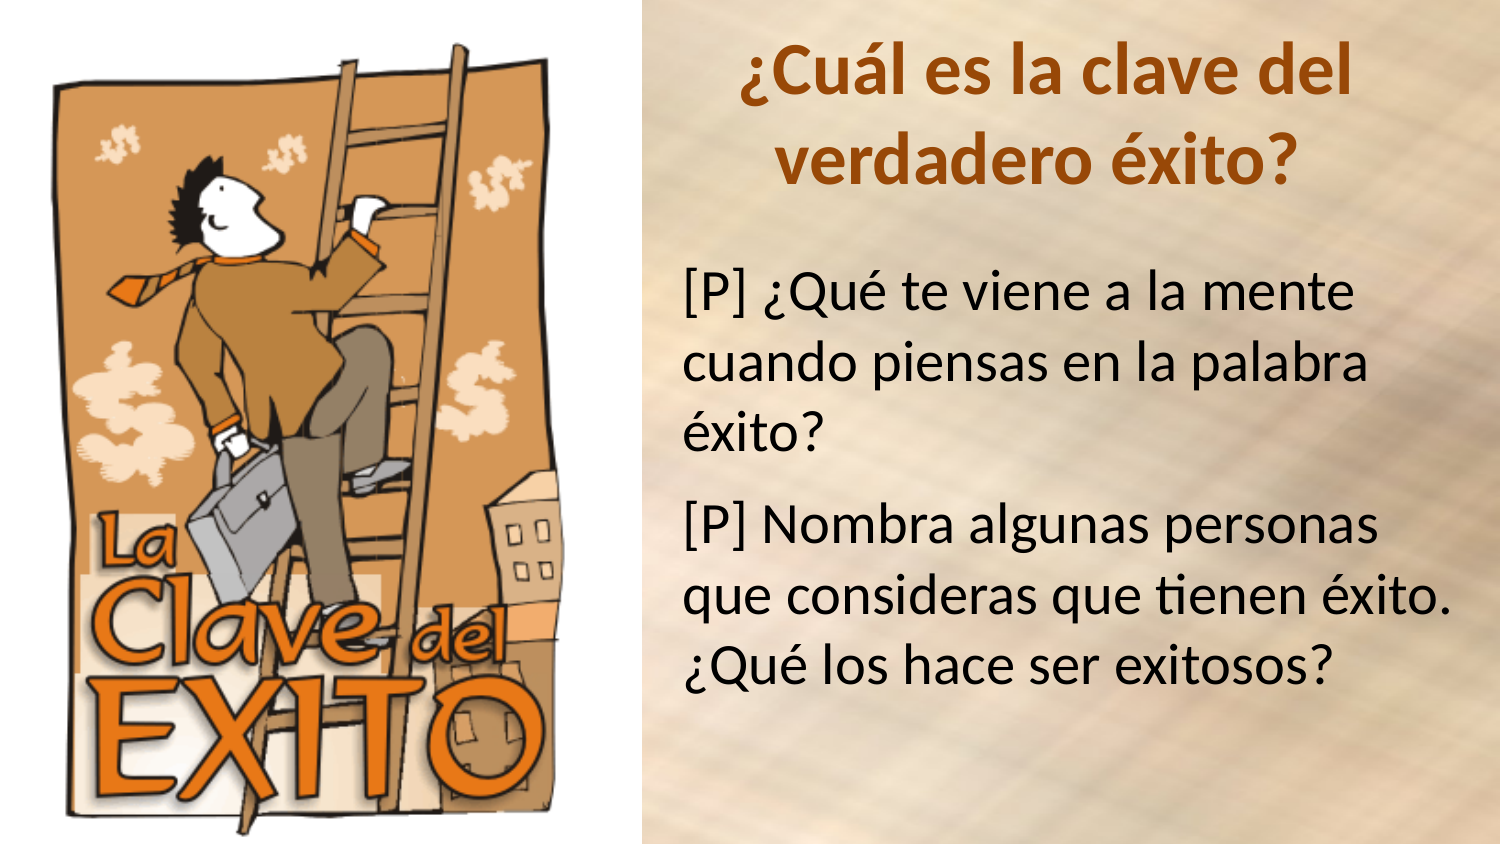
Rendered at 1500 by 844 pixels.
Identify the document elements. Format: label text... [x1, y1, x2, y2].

picture [0, 0, 1500, 844]
title ¿Cuál es la clave del verdadero éxito? [667, 33, 1425, 186]
list [P] ¿Qué te viene a la mente cuando piensas en la palabra éxito? [P] Nombra algunas personas que consideras que tienen éxito. ¿Qué los hace ser exitosos? [667, 244, 1477, 753]
